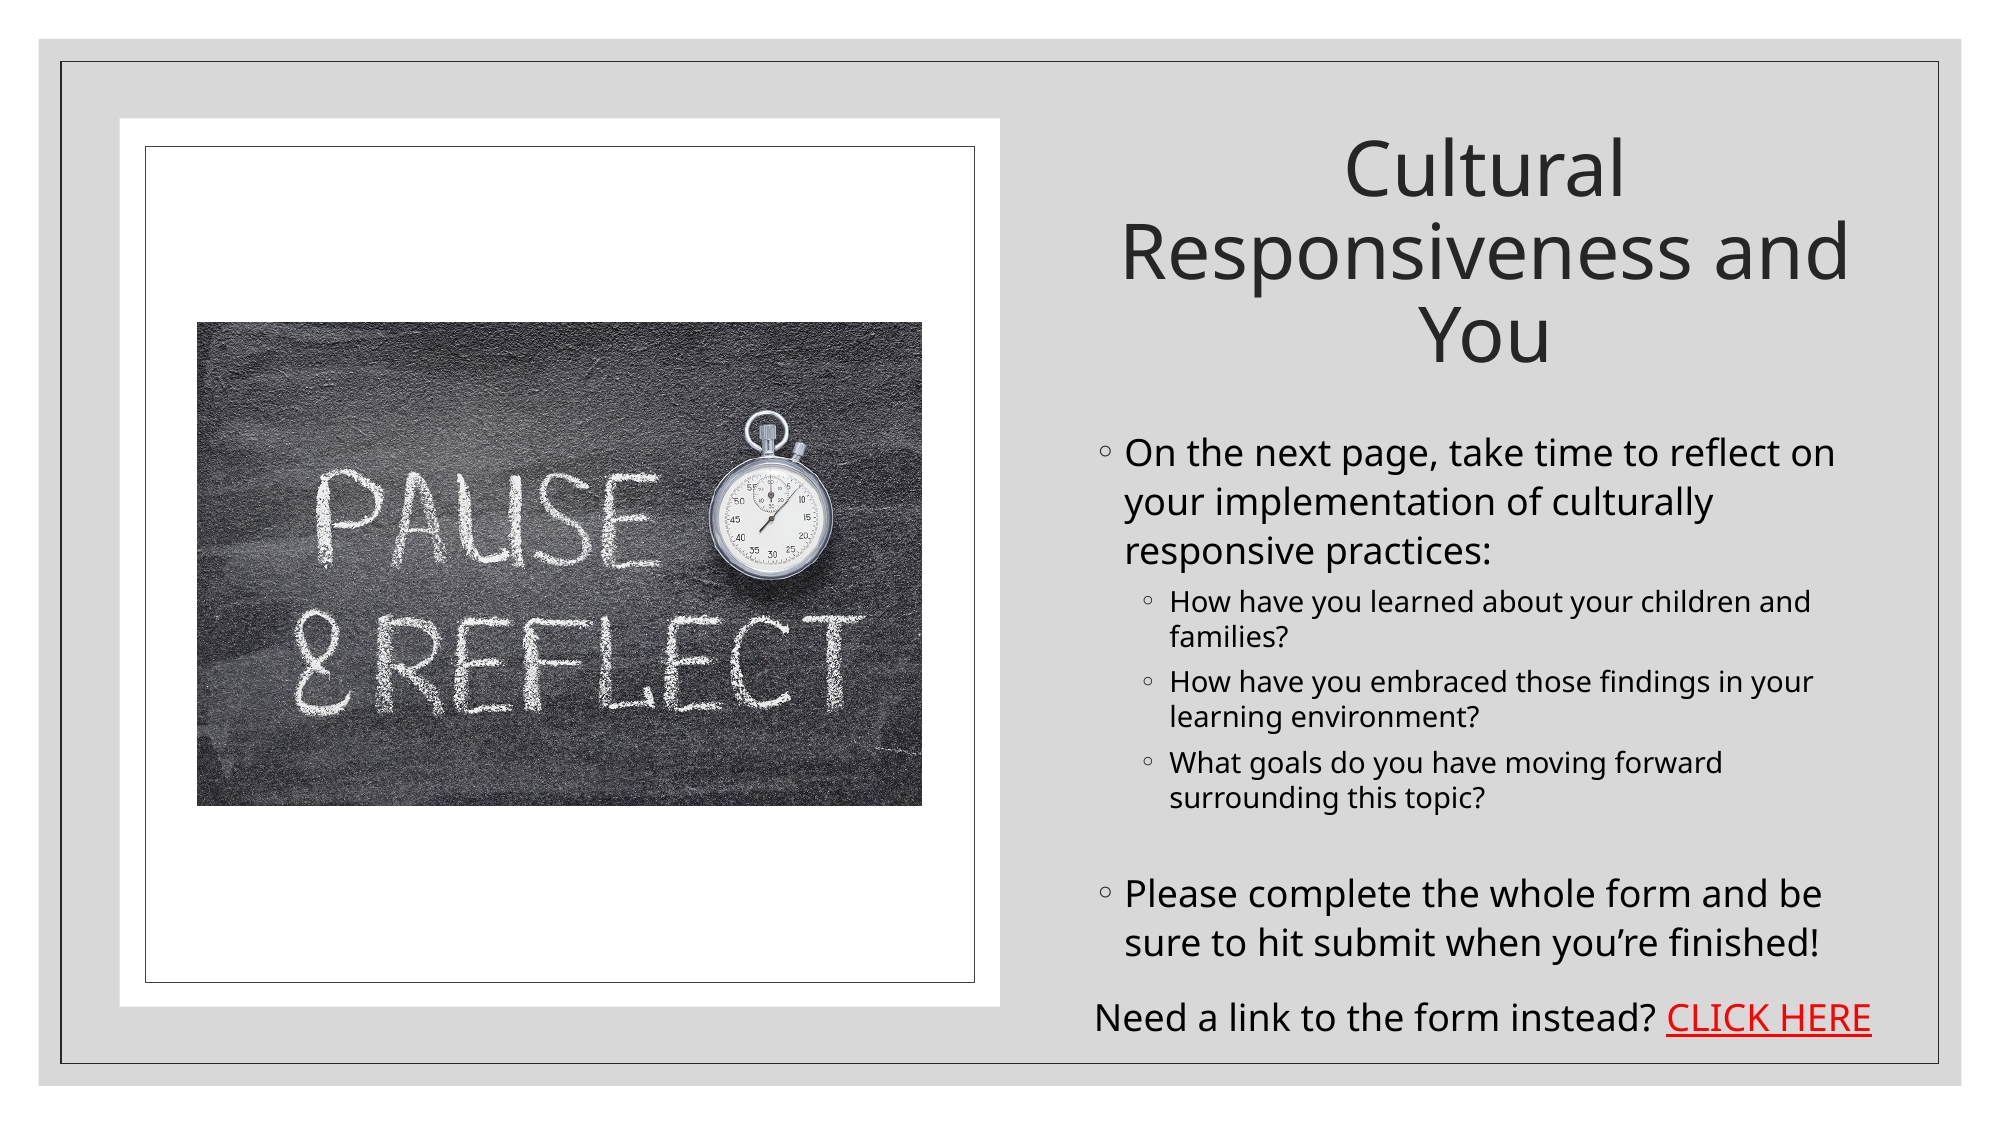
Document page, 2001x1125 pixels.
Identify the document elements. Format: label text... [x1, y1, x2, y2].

text_box [145, 146, 975, 983]
list On the next page, take time to reflect on your implementation of culturally responsive practices: How have you learned about your children and families? How have you embraced those findings in your learning environment? What goals do you have moving forward surrounding this topic? Please complete the whole form and be sure to hit submit when you’re finished! [1079, 416, 1893, 986]
text_box [119, 118, 1000, 1007]
title Cultural Responsiveness and You [1079, 119, 1893, 390]
text_box Need a link to the form instead? CLICK HERE [1079, 986, 1920, 1053]
picture [197, 322, 922, 806]
